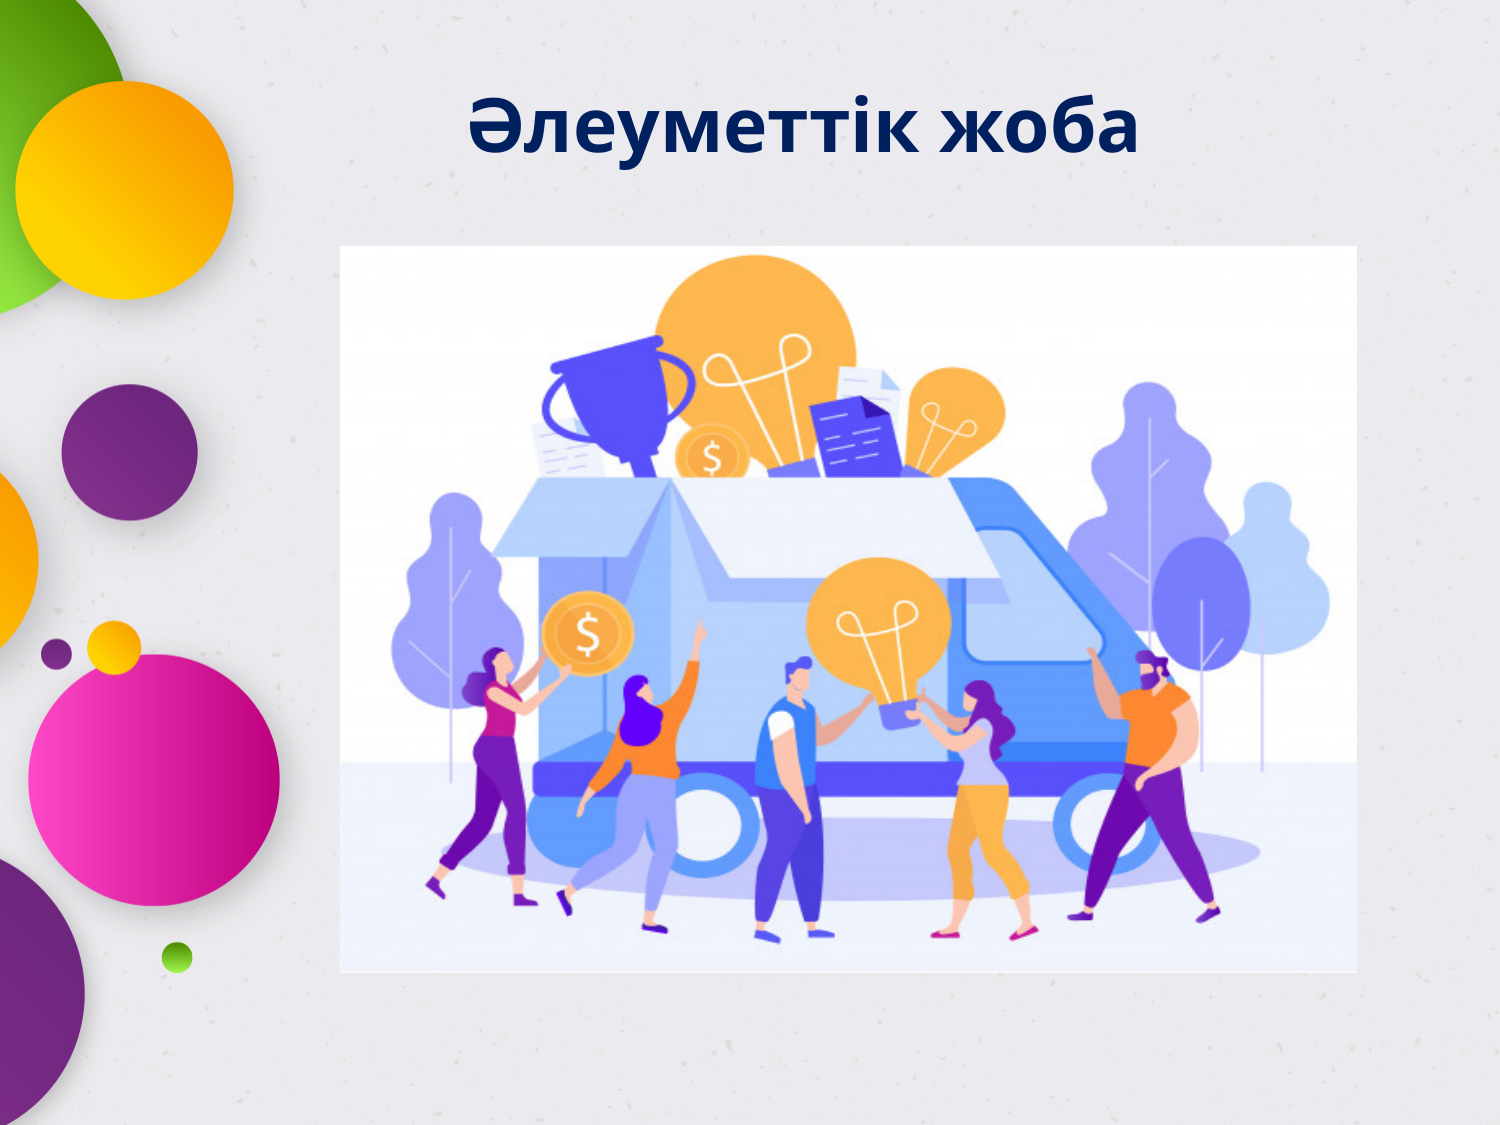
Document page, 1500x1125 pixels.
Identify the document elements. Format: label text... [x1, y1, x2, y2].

text_box Әлеуметтік жоба [449, 69, 1266, 175]
picture [0, 0, 1500, 1125]
